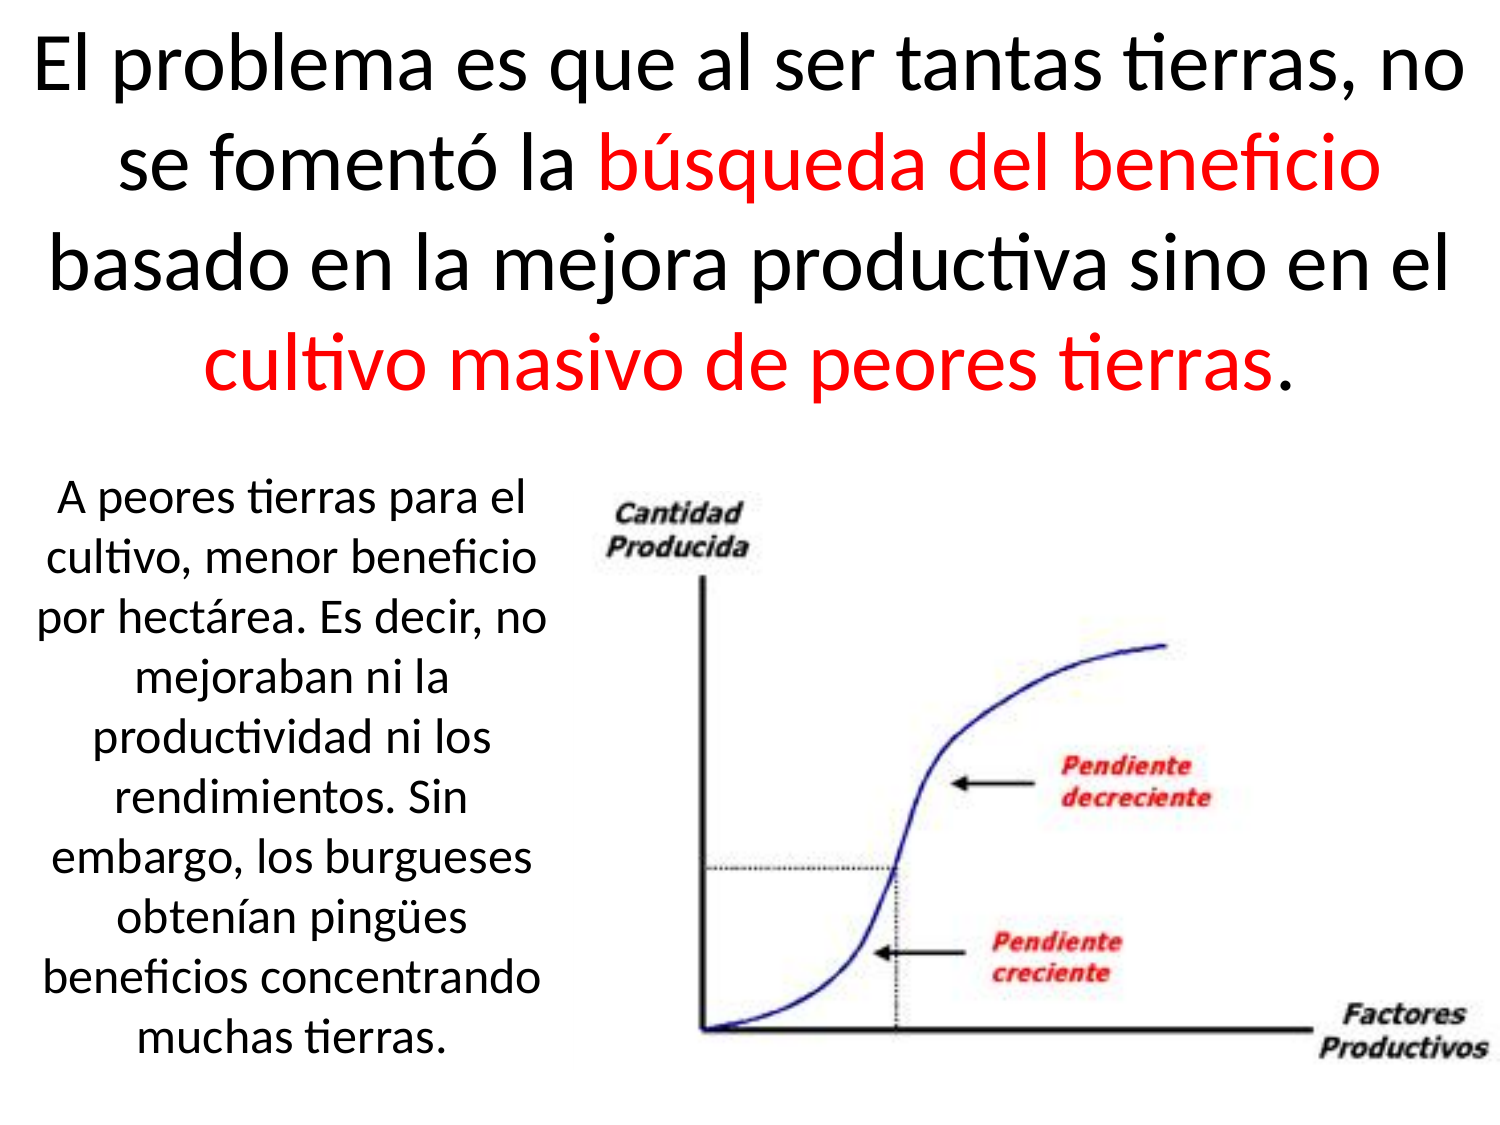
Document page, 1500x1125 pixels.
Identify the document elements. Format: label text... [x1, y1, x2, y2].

picture [572, 491, 1500, 1070]
text_box El problema es que al ser tantas tierras, no se fomentó la búsqueda del beneficio basado en la mejora productiva sino en el cultivo masivo de peores tierras. [0, 0, 1500, 415]
text_box A peores tierras para el cultivo, menor beneficio por hectárea. Es decir, no mejoraban ni la productividad ni los rendimientos. Sin embargo, los burgueses obtenían pingües beneficios concentrando muchas tierras. [0, 456, 585, 1071]
